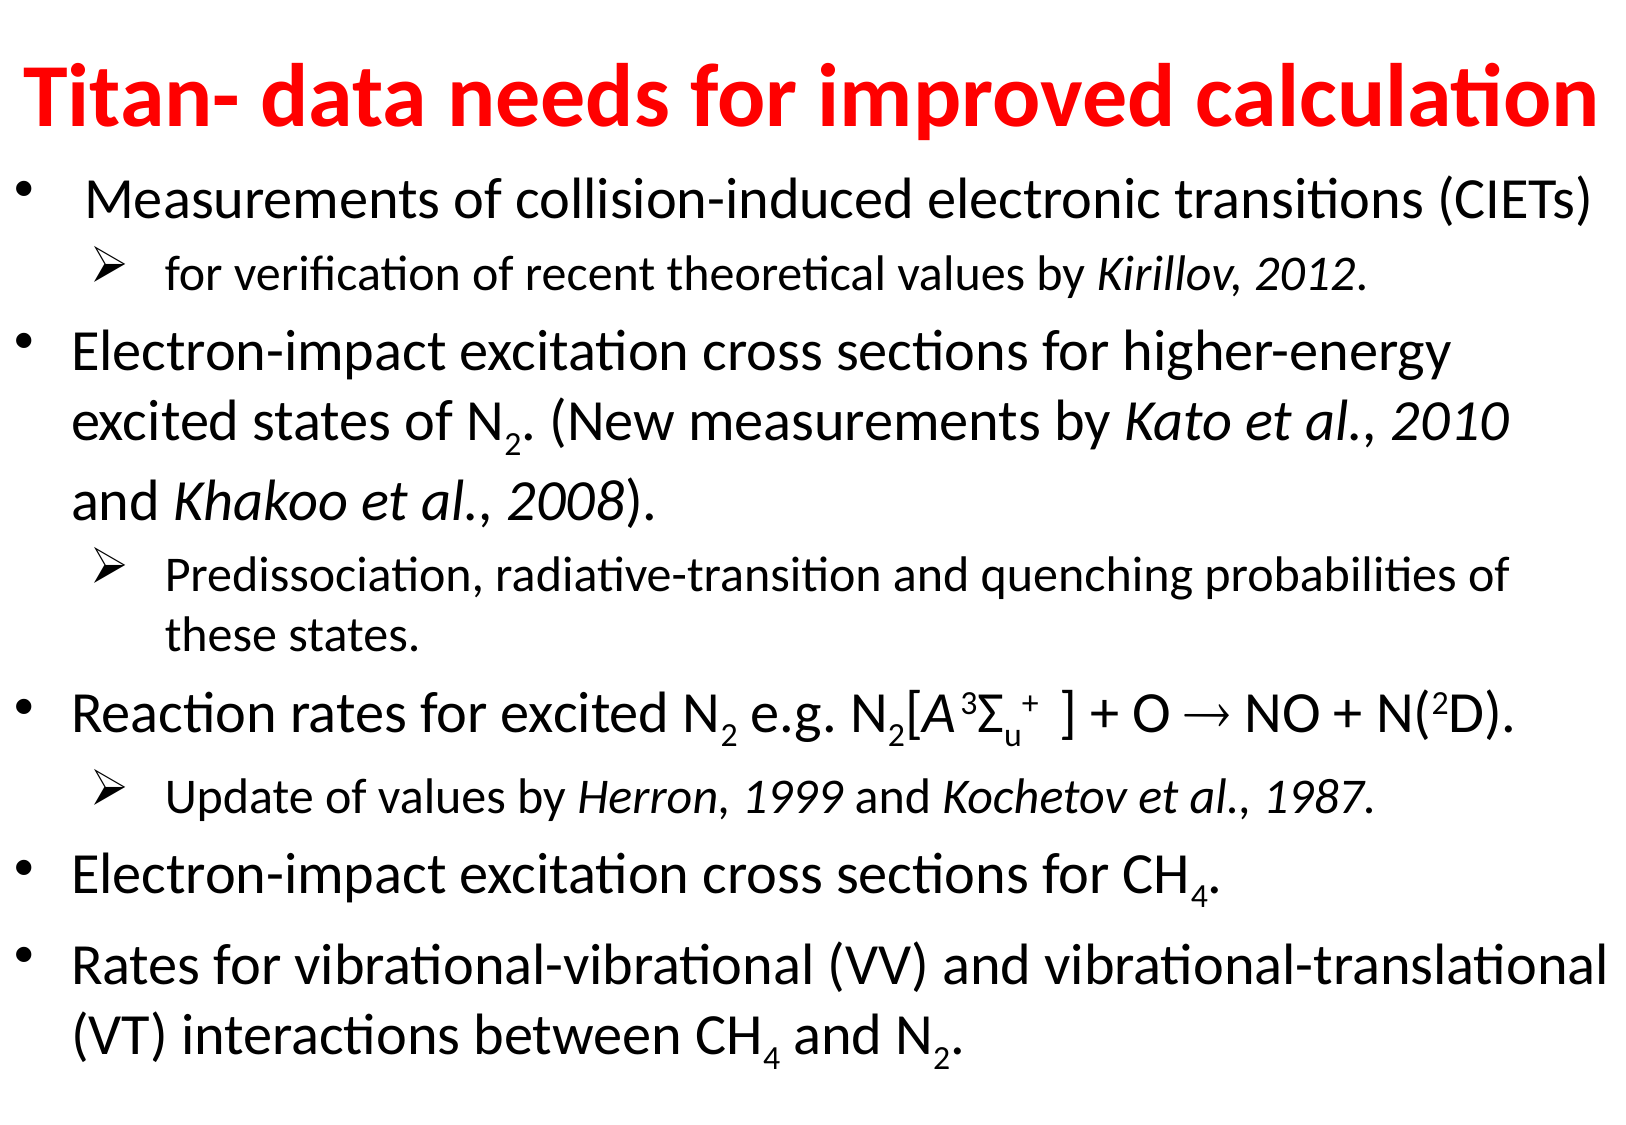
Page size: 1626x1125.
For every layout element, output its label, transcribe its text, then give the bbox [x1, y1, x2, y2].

text_box Measurements of collision-induced electronic transitions (CIETs) for verification of recent theoretical values by Kirillov, 2012. Electron-impact excitation cross sections for higher-energy excited states of N2. (New measurements by Kato et al., 2010 and Khakoo et al., 2008). Predissociation, radiative-transition and quenching probabilities of these states. Reaction rates for excited N2 e.g. N2[A 3Σu+ ] + O  NO + N(2D). Update of values by Herron, 1999 and Kochetov et al., 1987. Electron-impact excitation cross sections for CH4. Rates for vibrational-vibrational (VV) and vibrational-translational (VT) interactions between CH4 and N2. [0, 153, 1625, 1077]
text_box Titan- data needs for improved calculation [0, 0, 1625, 153]
